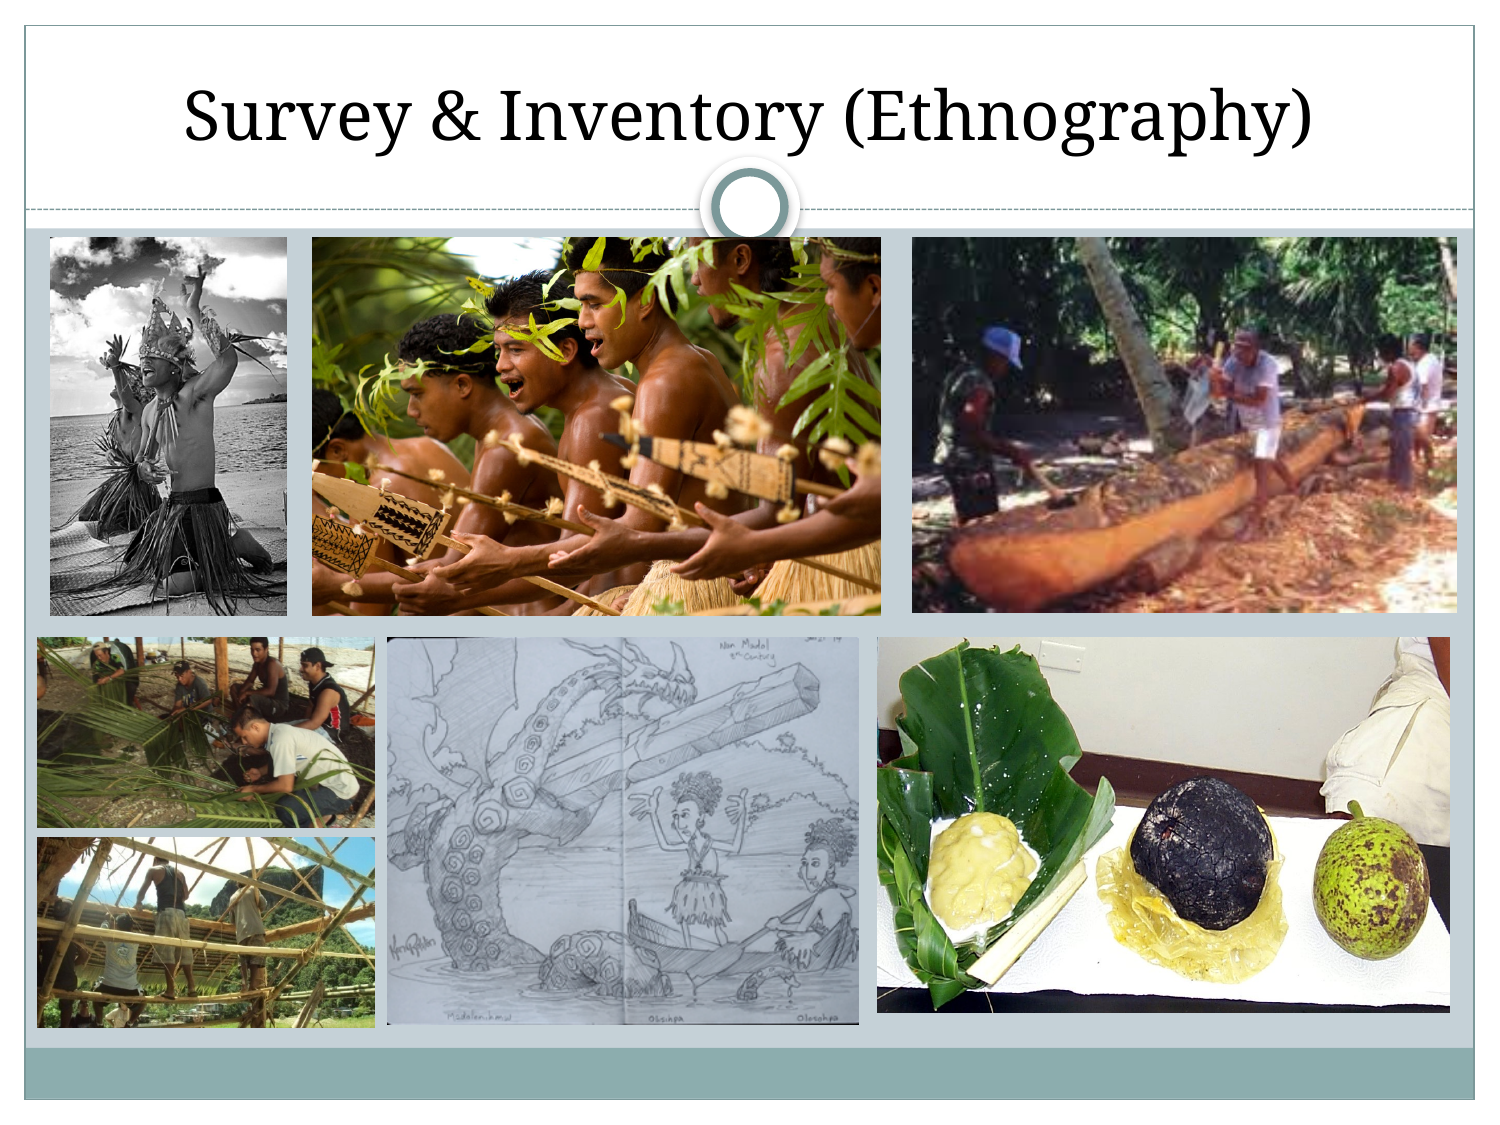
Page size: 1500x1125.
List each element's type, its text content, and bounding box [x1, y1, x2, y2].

picture [877, 637, 1451, 1013]
picture [312, 237, 882, 617]
picture [37, 837, 376, 1028]
picture [912, 237, 1458, 613]
picture [37, 637, 376, 828]
text_box [1438, 299, 1475, 1050]
picture [49, 237, 287, 617]
title Survey & Inventory (Ethnography) [49, 37, 1450, 162]
text_box [37, 249, 1438, 1050]
picture [387, 637, 859, 1026]
